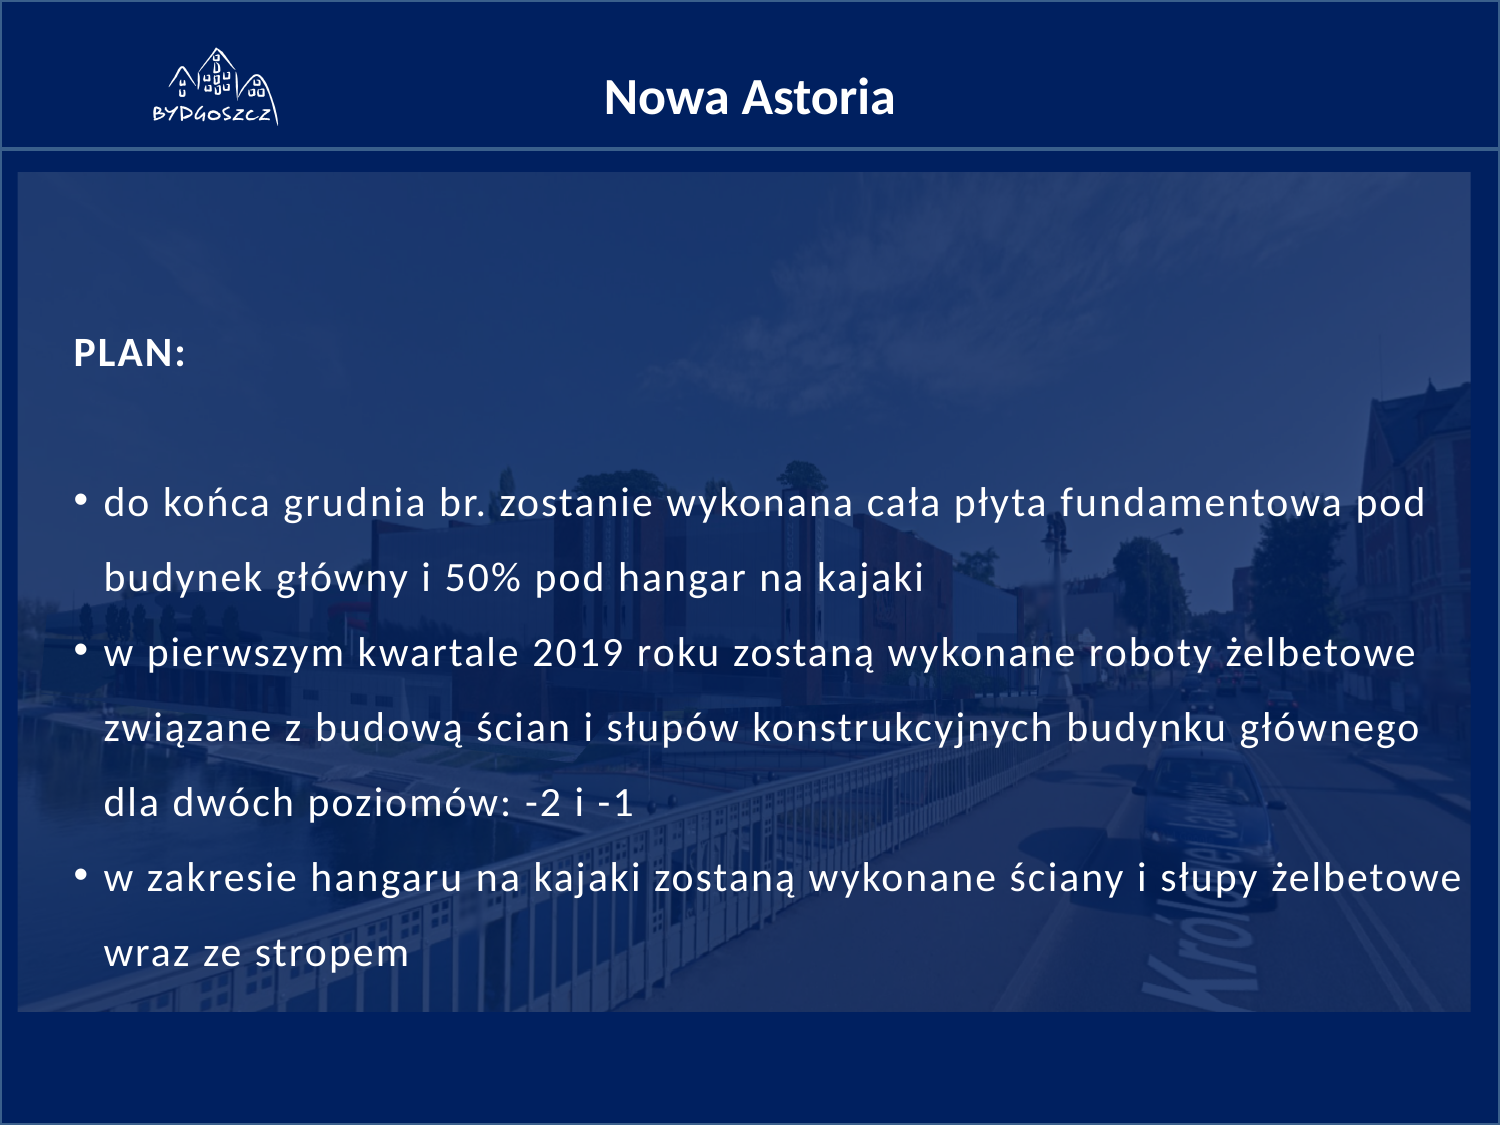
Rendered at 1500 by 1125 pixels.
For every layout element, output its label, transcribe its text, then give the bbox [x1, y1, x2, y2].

picture [17, 172, 1471, 1012]
text_box PLAN: do końca grudnia br. zostanie wykonana cała płyta fundamentowa pod budynek główny i 50% pod hangar na kajaki w pierwszym kwartale 2019 roku zostaną wykonane roboty żelbetowe związane z budową ścian i słupów konstrukcyjnych budynku głównego dla dwóch poziomów: -2 i -1 w zakresie hangaru na kajaki zostaną wykonane ściany i słupy żelbetowe wraz ze stropem [0, 147, 1500, 1125]
text_box Nowa Astoria [0, 0, 1500, 147]
picture [123, 23, 308, 162]
